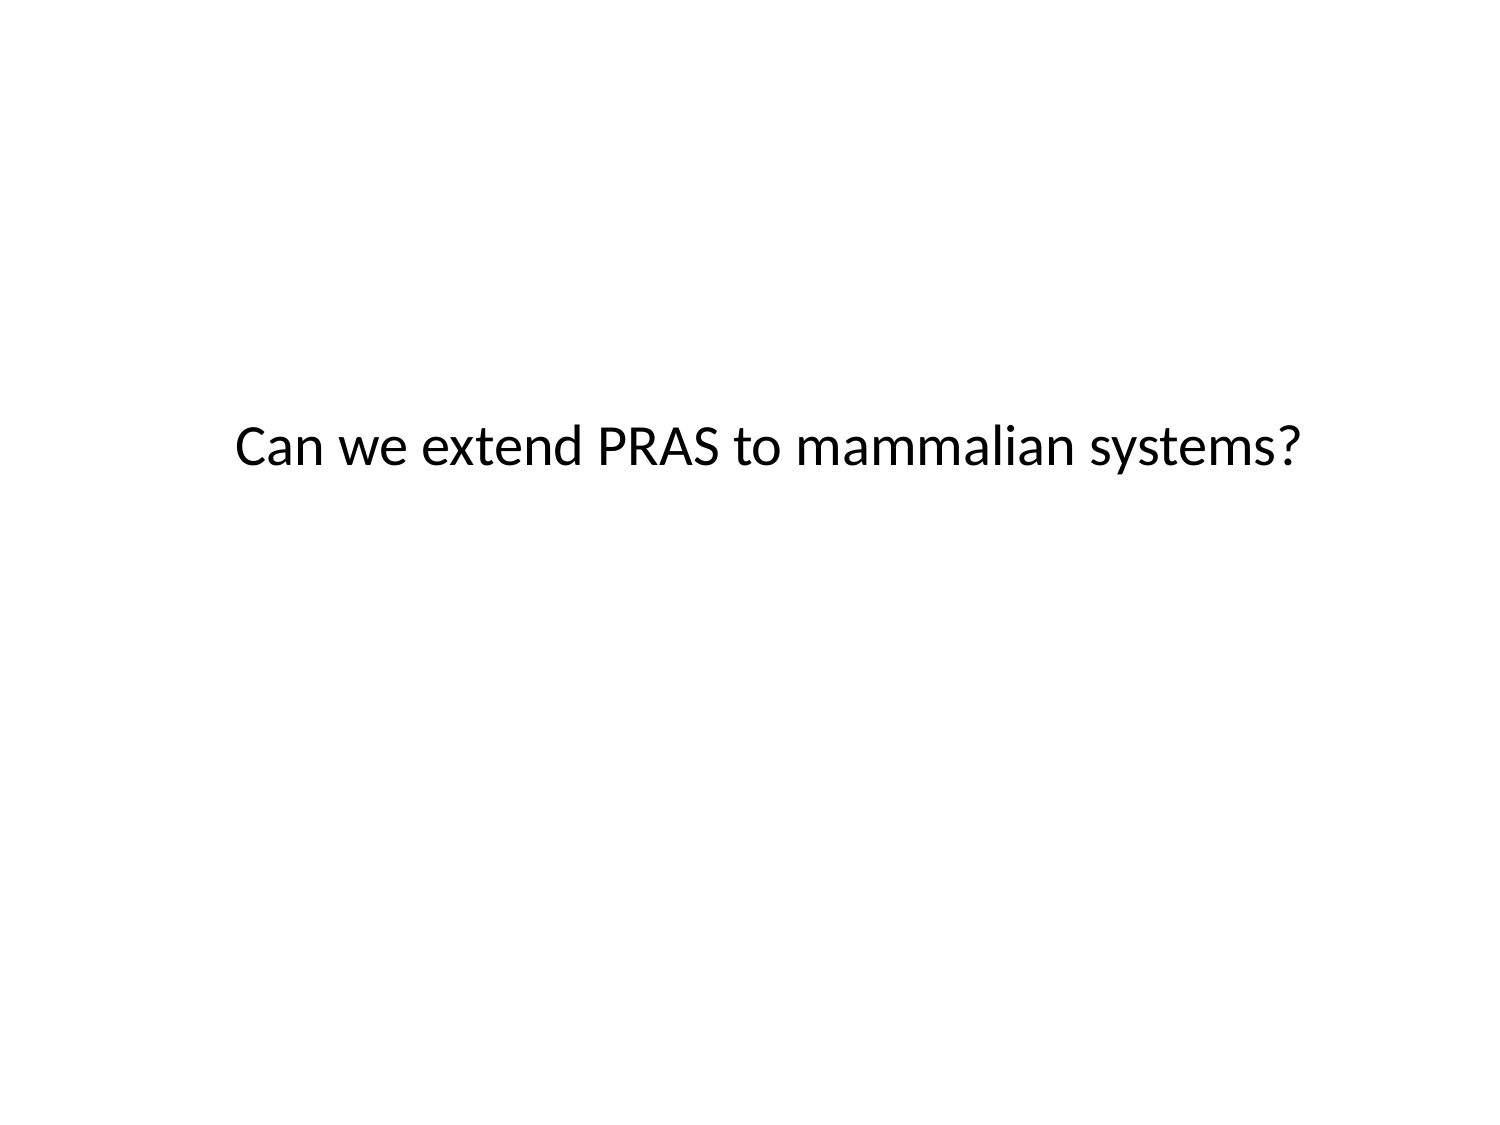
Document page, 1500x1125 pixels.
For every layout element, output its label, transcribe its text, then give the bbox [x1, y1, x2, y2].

text_box Can we extend PRAS to mammalian systems? [221, 399, 1319, 485]
